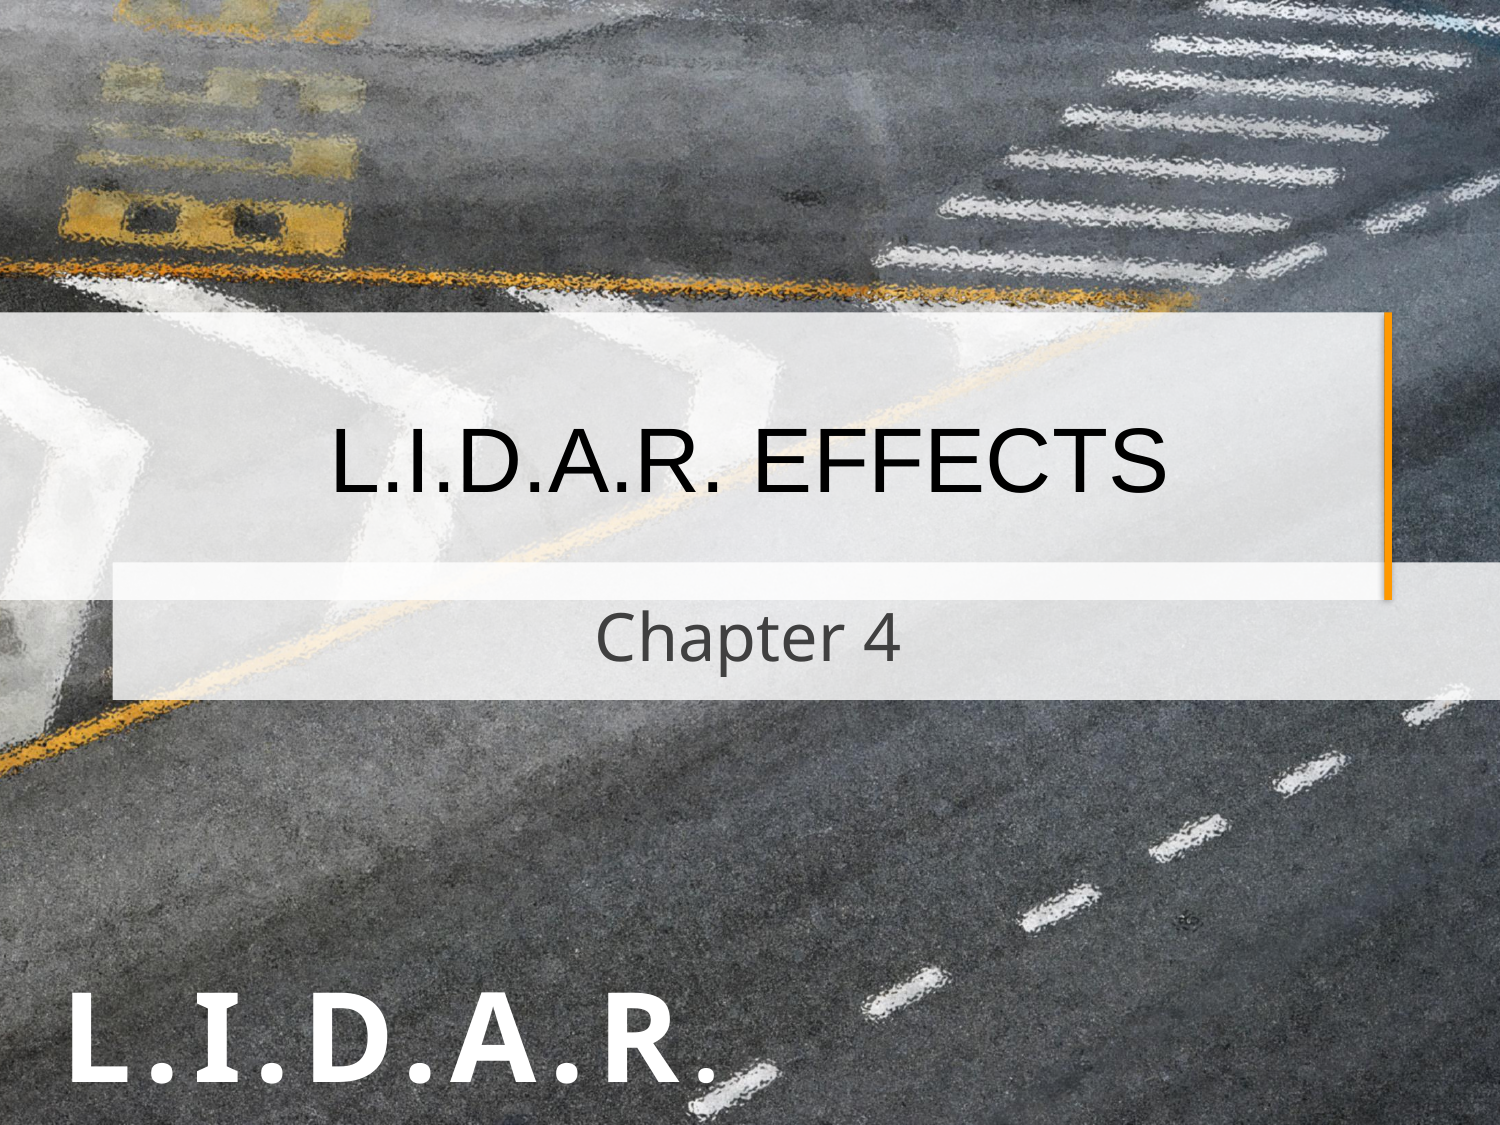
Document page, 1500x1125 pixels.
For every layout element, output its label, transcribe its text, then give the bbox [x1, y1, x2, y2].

picture [0, 0, 1500, 335]
subtitle Chapter 4 [112, 587, 1385, 738]
title L.I.D.A.R. EFFECTS [0, 335, 1500, 577]
picture [0, 600, 1500, 1125]
